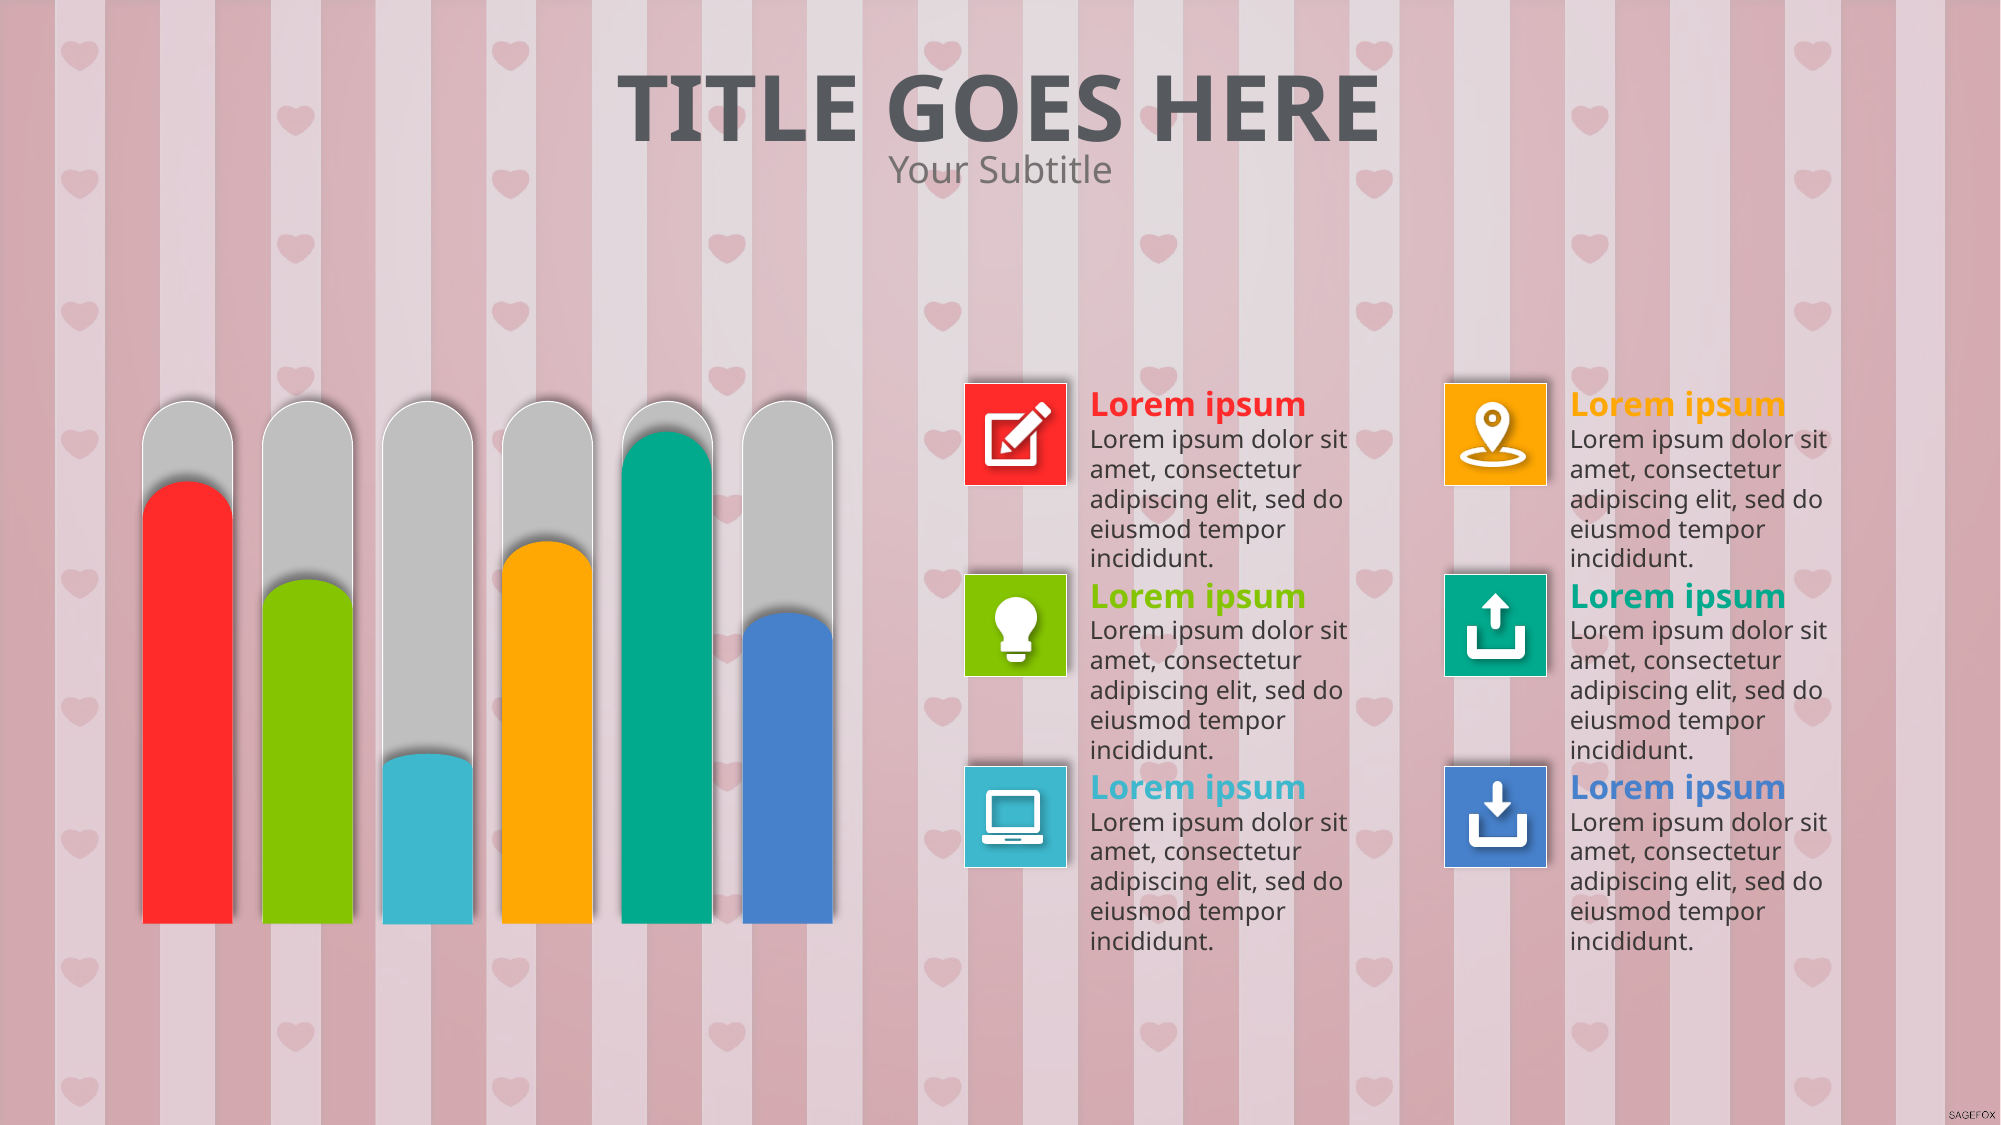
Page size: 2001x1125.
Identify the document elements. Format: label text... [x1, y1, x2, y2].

picture [985, 402, 1051, 466]
text_box [621, 400, 714, 445]
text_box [548, 42, 1452, 199]
text_box [1443, 765, 1547, 869]
text_box [381, 752, 474, 926]
picture [1460, 402, 1526, 467]
text_box Lorem ipsum Lorem ipsum dolor sit amet, consectetur adipiscing elit, sed do eiusmod tempor incididunt. [1569, 766, 1882, 956]
text_box [741, 400, 834, 619]
picture [1925, 0, 2001, 1125]
text_box [381, 400, 474, 752]
text_box [501, 400, 594, 552]
picture [995, 597, 1037, 662]
text_box Lorem ipsum Lorem ipsum dolor sit amet, consectetur adipiscing elit, sed do eiusmod tempor incididunt. [1090, 766, 1402, 956]
text_box [501, 540, 594, 925]
text_box [141, 480, 234, 925]
text_box Lorem ipsum Lorem ipsum dolor sit amet, consectetur adipiscing elit, sed do eiusmod tempor incididunt. [1090, 574, 1402, 765]
text_box [1443, 382, 1547, 486]
text_box [1443, 574, 1547, 678]
text_box Lorem ipsum Lorem ipsum dolor sit amet, consectetur adipiscing elit, sed do eiusmod tempor incididunt. [1569, 574, 1882, 765]
picture [1468, 781, 1527, 847]
text_box [620, 430, 713, 925]
picture [1466, 593, 1525, 659]
text_box [141, 400, 234, 494]
text_box [964, 574, 1068, 678]
text_box [261, 578, 354, 925]
text_box Lorem ipsum Lorem ipsum dolor sit amet, consectetur adipiscing elit, sed do eiusmod tempor incididunt. [1569, 383, 1882, 573]
text_box [261, 400, 354, 587]
text_box [964, 765, 1068, 869]
picture [982, 790, 1043, 844]
text_box [741, 611, 834, 925]
text_box Lorem ipsum Lorem ipsum dolor sit amet, consectetur adipiscing elit, sed do eiusmod tempor incididunt. [1090, 383, 1402, 573]
text_box [964, 382, 1068, 486]
